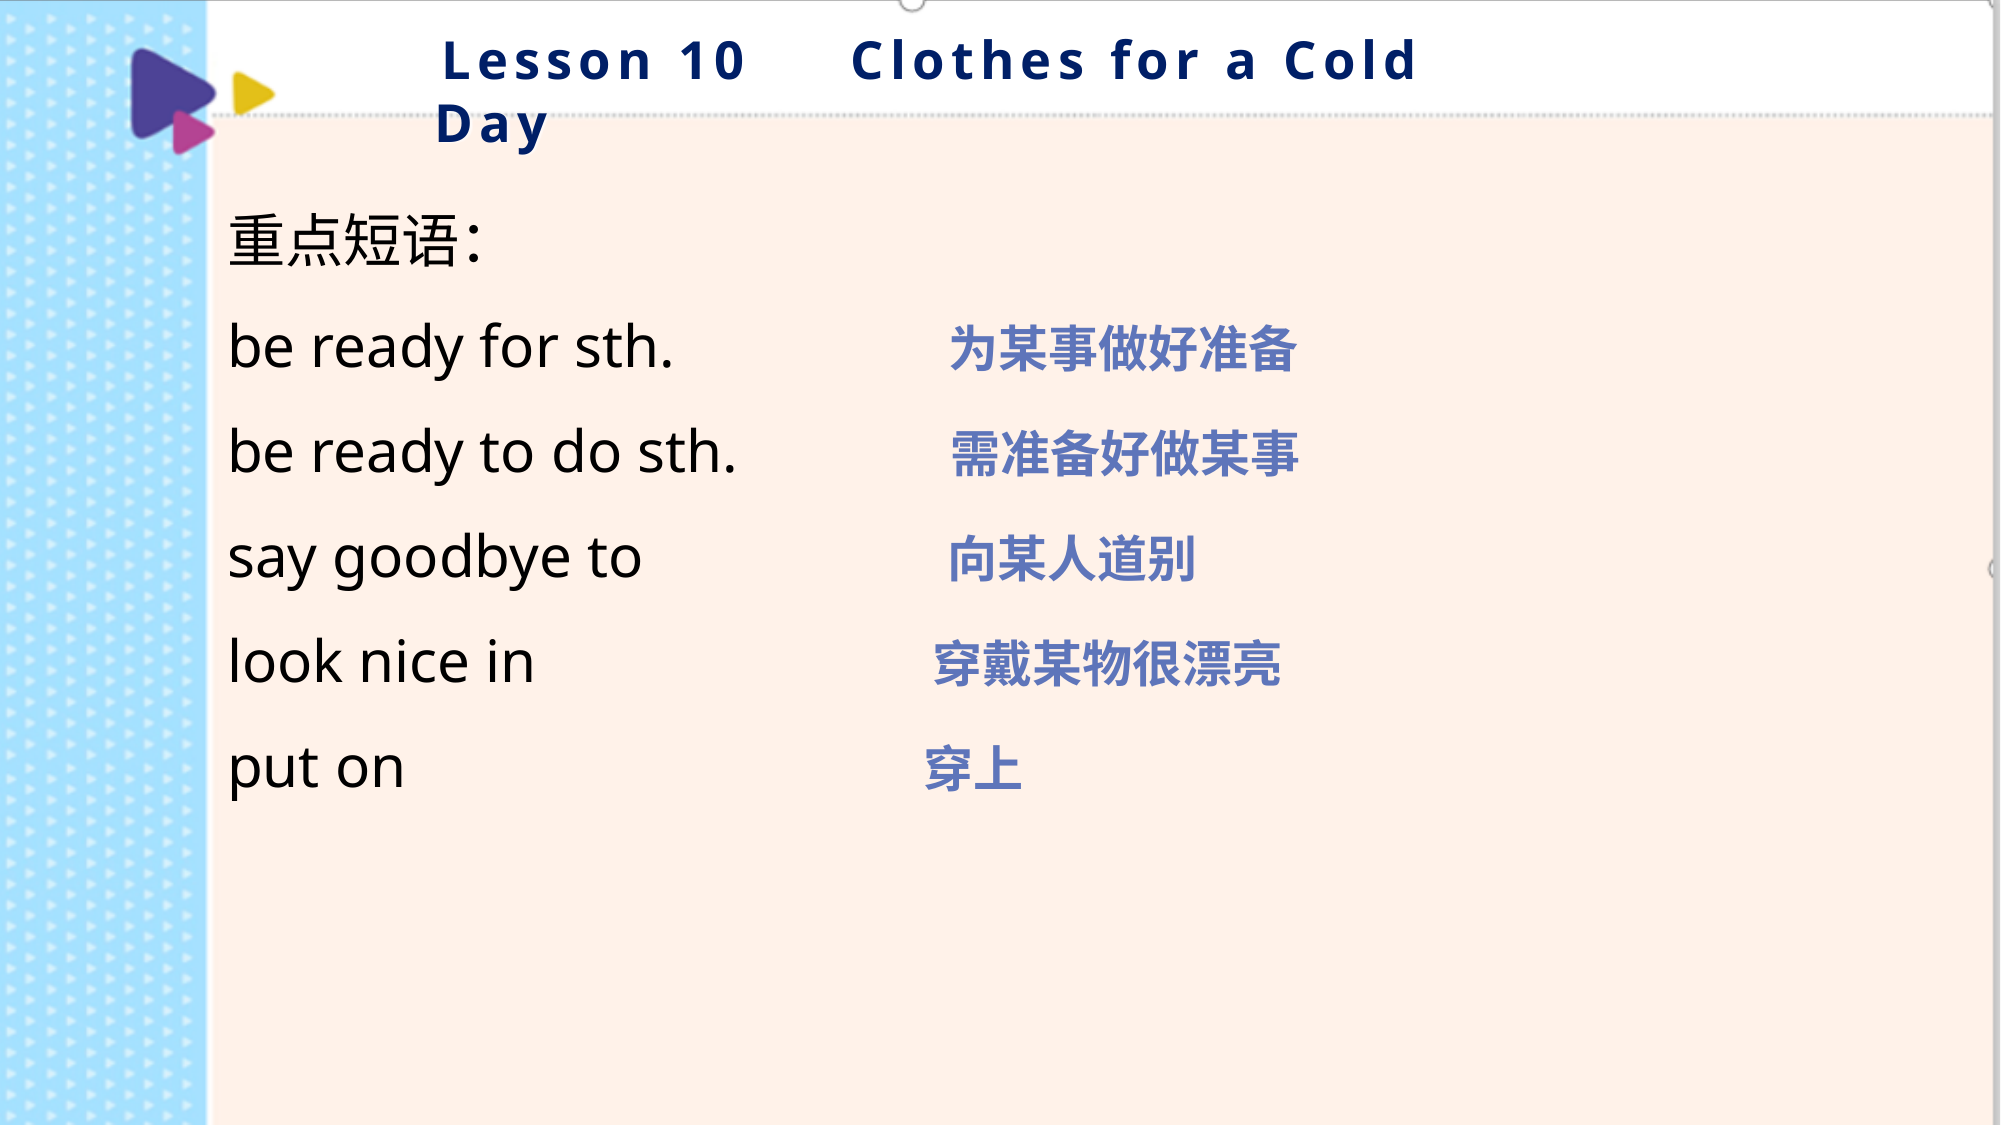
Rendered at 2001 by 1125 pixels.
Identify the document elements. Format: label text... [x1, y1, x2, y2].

text_box 重点短语： be ready for sth. 为某事做好准备 be ready to do sth. 需准备好做某事 say goodbye to 向某人道别 look nice in 穿戴某物很漂亮 put on 穿上 [212, 162, 1739, 912]
picture [0, 0, 2001, 1125]
title Lesson 10 Clothes for a Cold Day [426, 18, 1574, 163]
